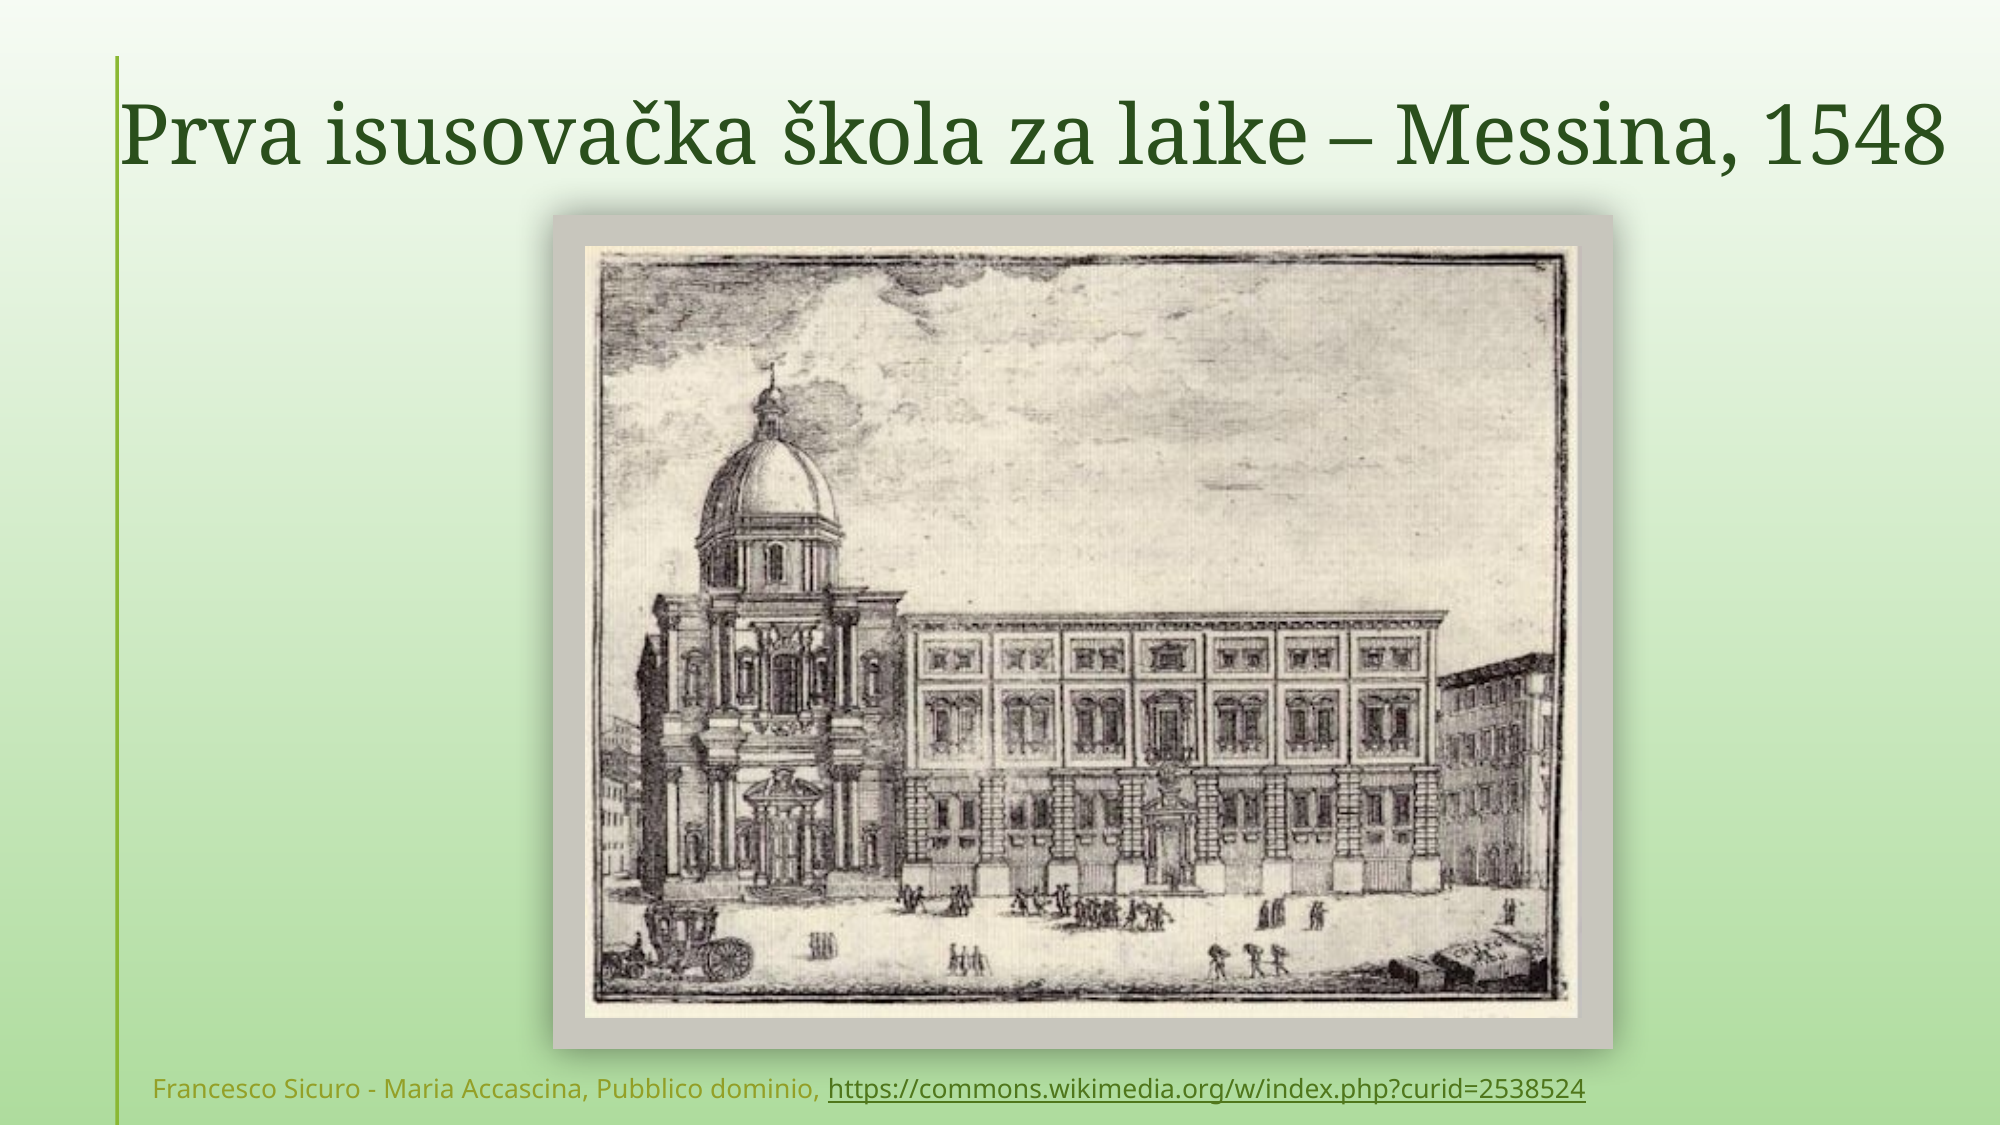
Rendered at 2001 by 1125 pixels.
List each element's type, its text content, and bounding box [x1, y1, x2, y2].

picture [584, 245, 1582, 1019]
list Francesco Sicuro - Maria Accascina, Pubblico dominio, https://commons.wikimedia.org/w/index.php?curid=2538524 [137, 1065, 2000, 1113]
title Prva isusovačka škola za laike – Messina, 1548 [68, 28, 2000, 247]
